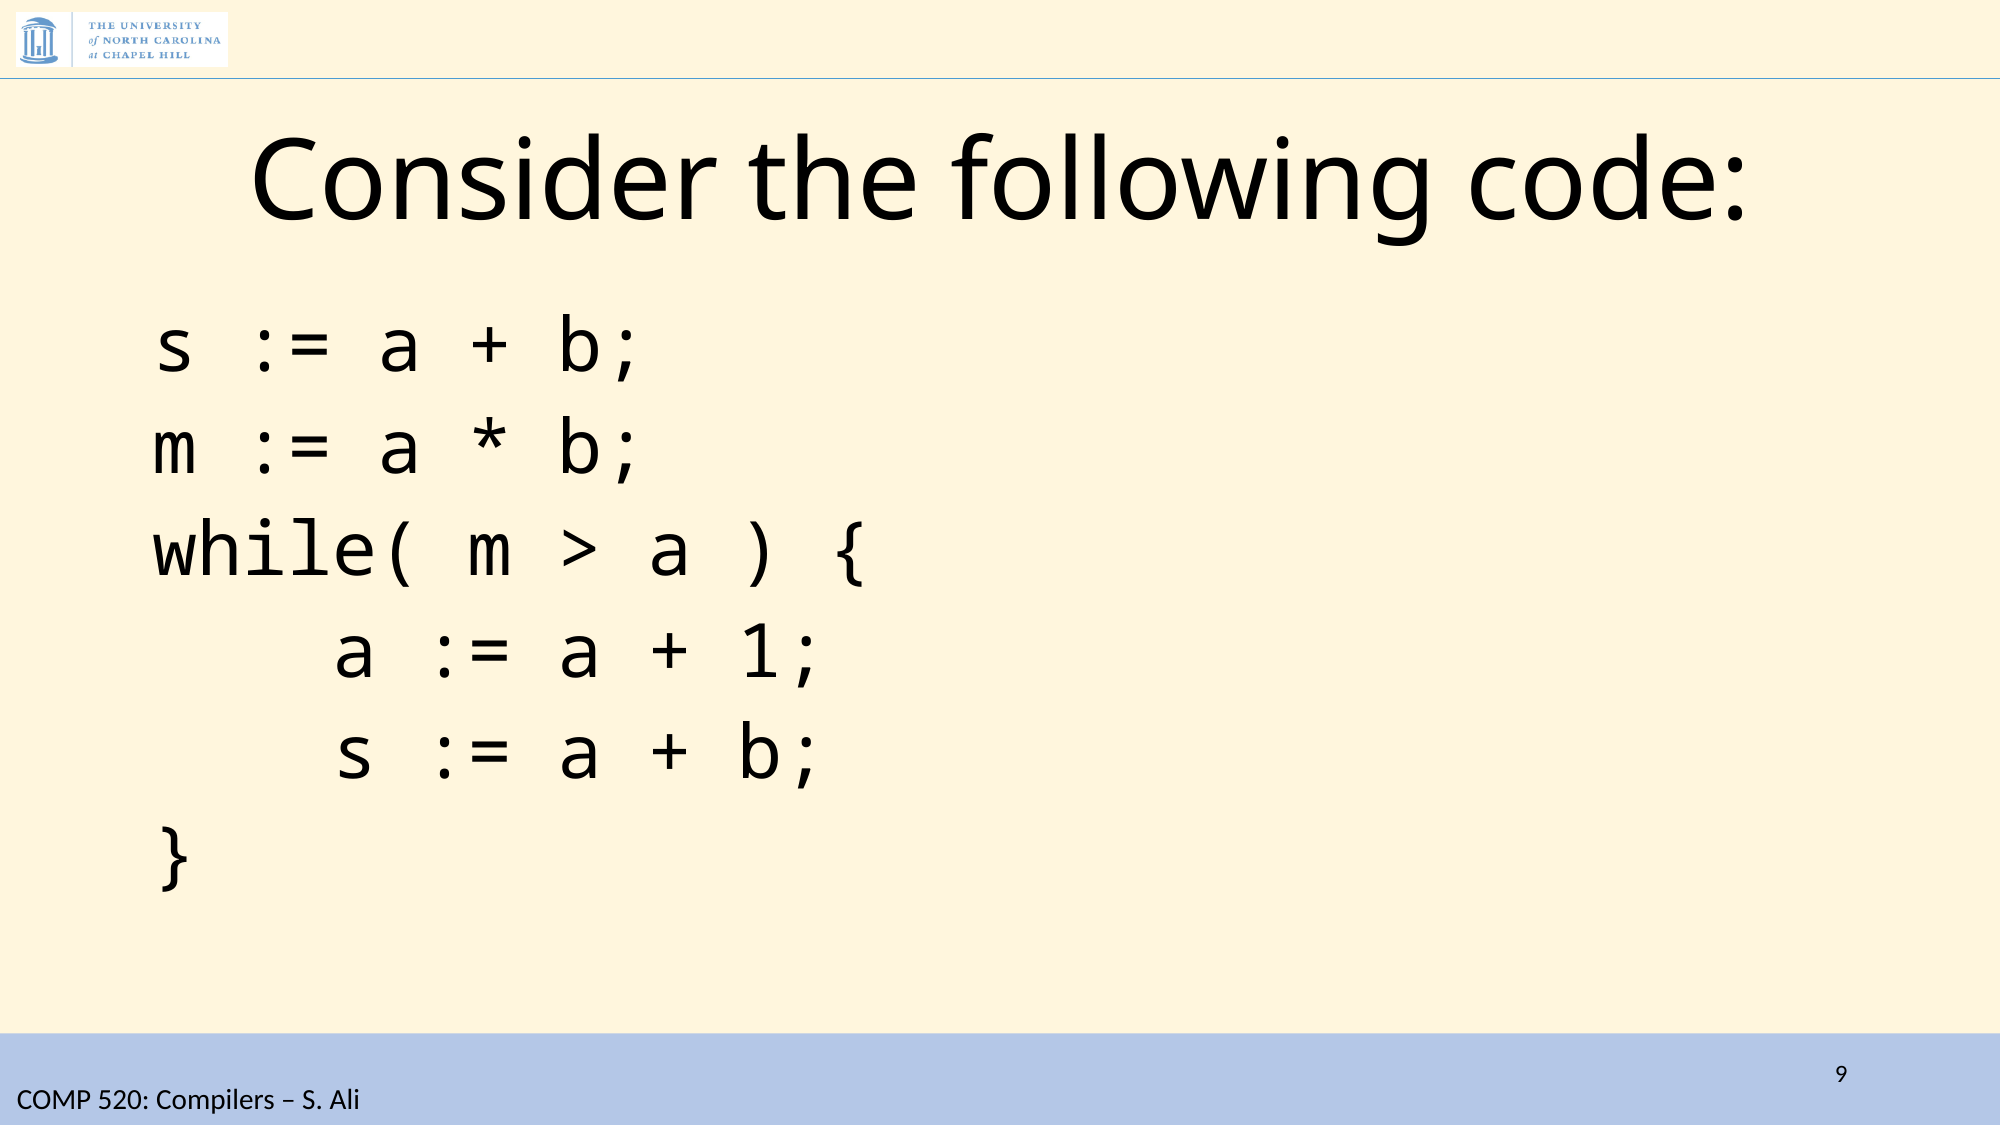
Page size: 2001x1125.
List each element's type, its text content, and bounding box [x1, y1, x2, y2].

text_box [0, 1032, 2000, 1125]
list s := a + b; m := a * b; while( m > a ) { a := a + 1; s := a + b; } [137, 299, 1000, 1014]
title Consider the following code: [137, 89, 1863, 278]
text_box COMP 520: Compilers – S. Ali [2, 1072, 376, 1123]
slide_number 9 [1412, 1042, 1863, 1103]
picture [16, 12, 228, 67]
